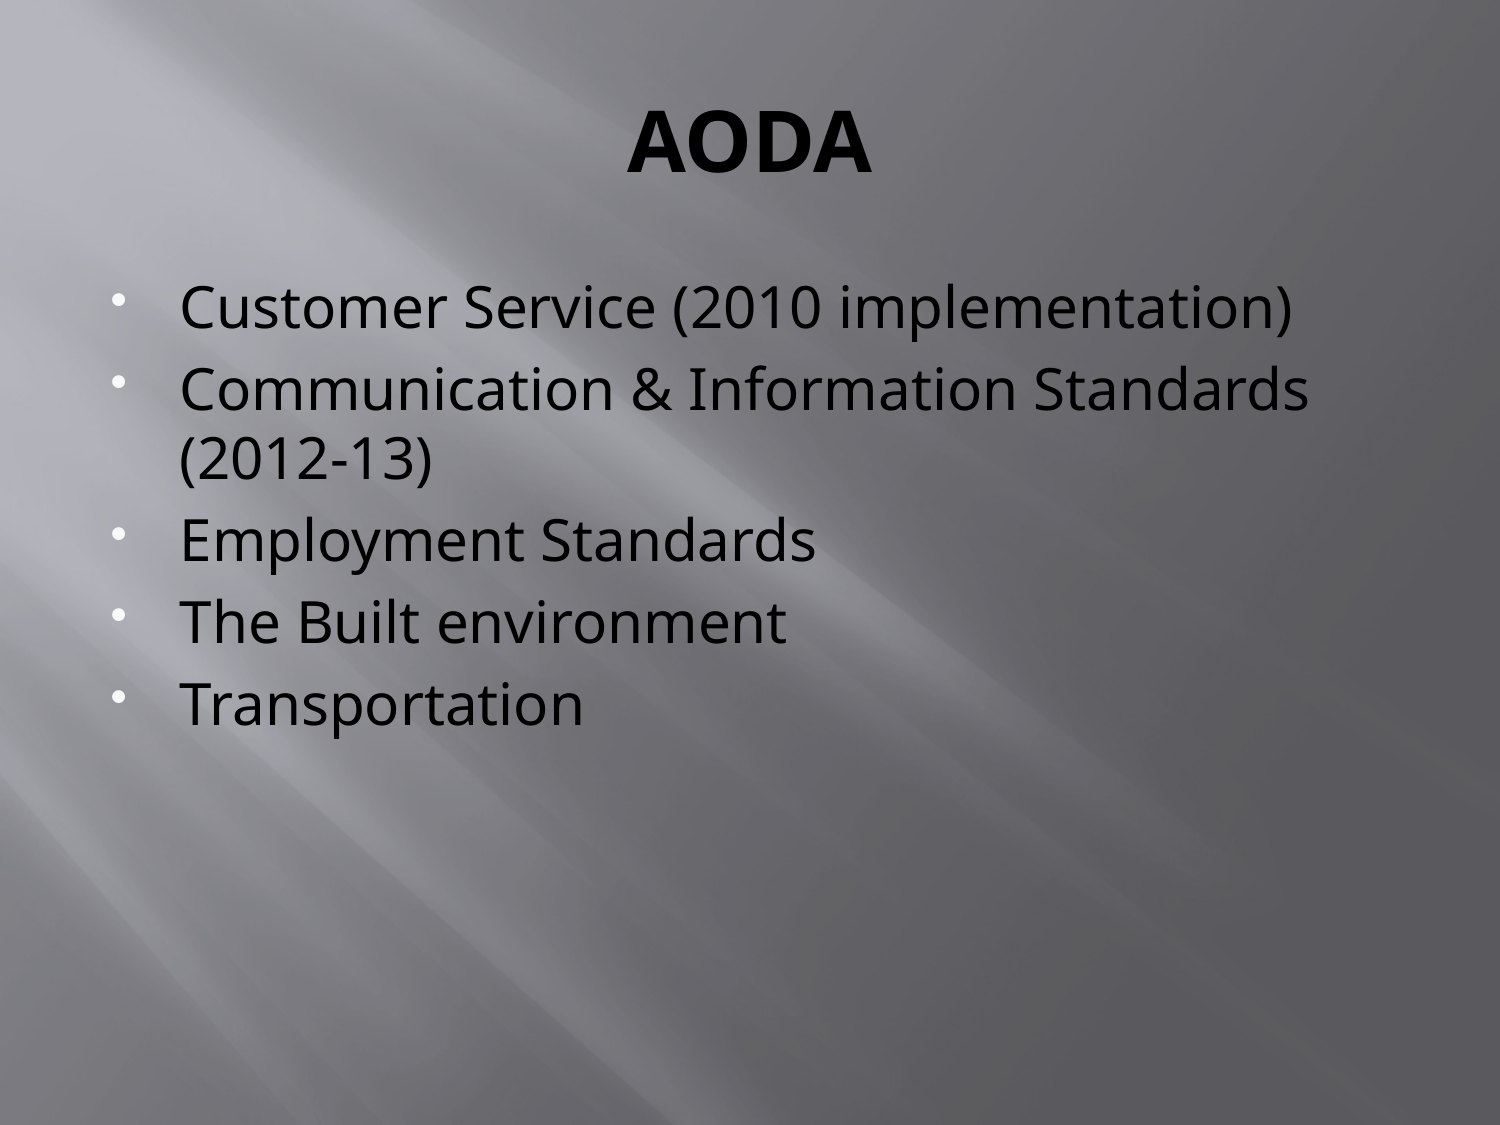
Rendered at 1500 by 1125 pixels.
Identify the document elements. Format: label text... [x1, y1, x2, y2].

list Customer Service (2010 implementation) Communication & Information Standards (2012-13) Employment Standards The Built environment Transportation [75, 262, 1425, 1035]
title AODA [75, 45, 1425, 233]
